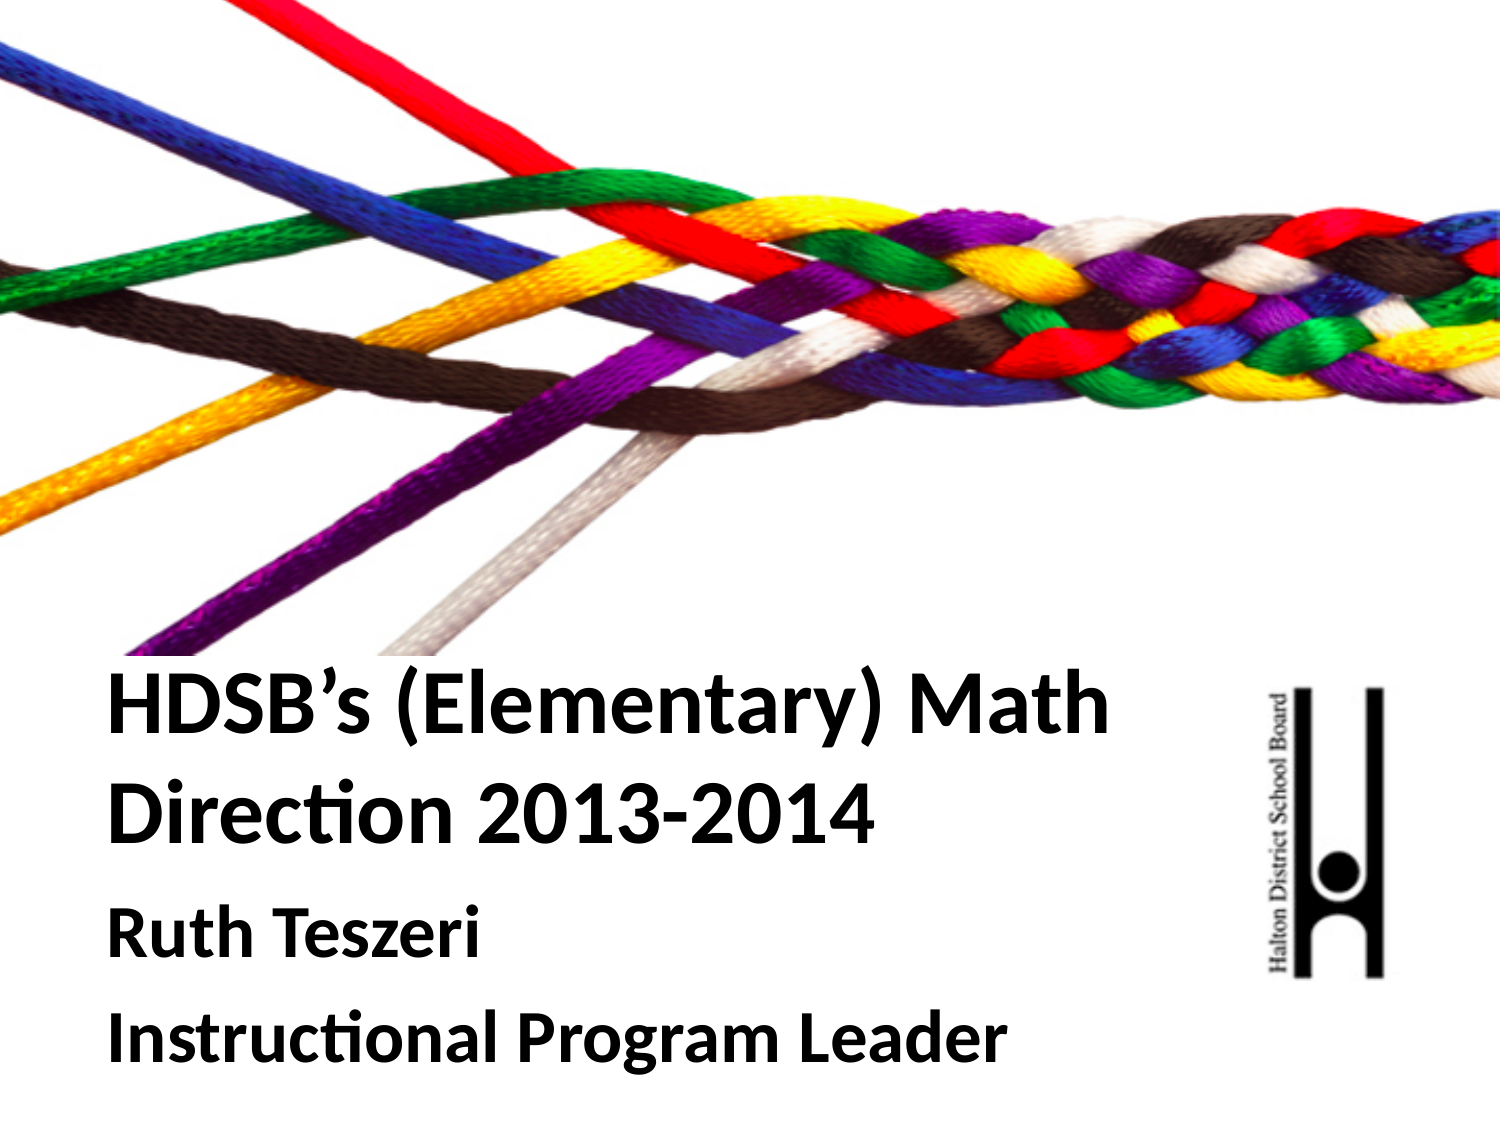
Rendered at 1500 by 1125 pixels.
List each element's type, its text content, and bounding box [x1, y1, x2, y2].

subtitle Ruth Teszeri Instructional Program Leader [91, 867, 1367, 1084]
text_box [0, 0, 1500, 656]
title HDSB’s (Elementary) Math Direction 2013-2014 [91, 656, 1367, 867]
picture [1234, 675, 1417, 1004]
